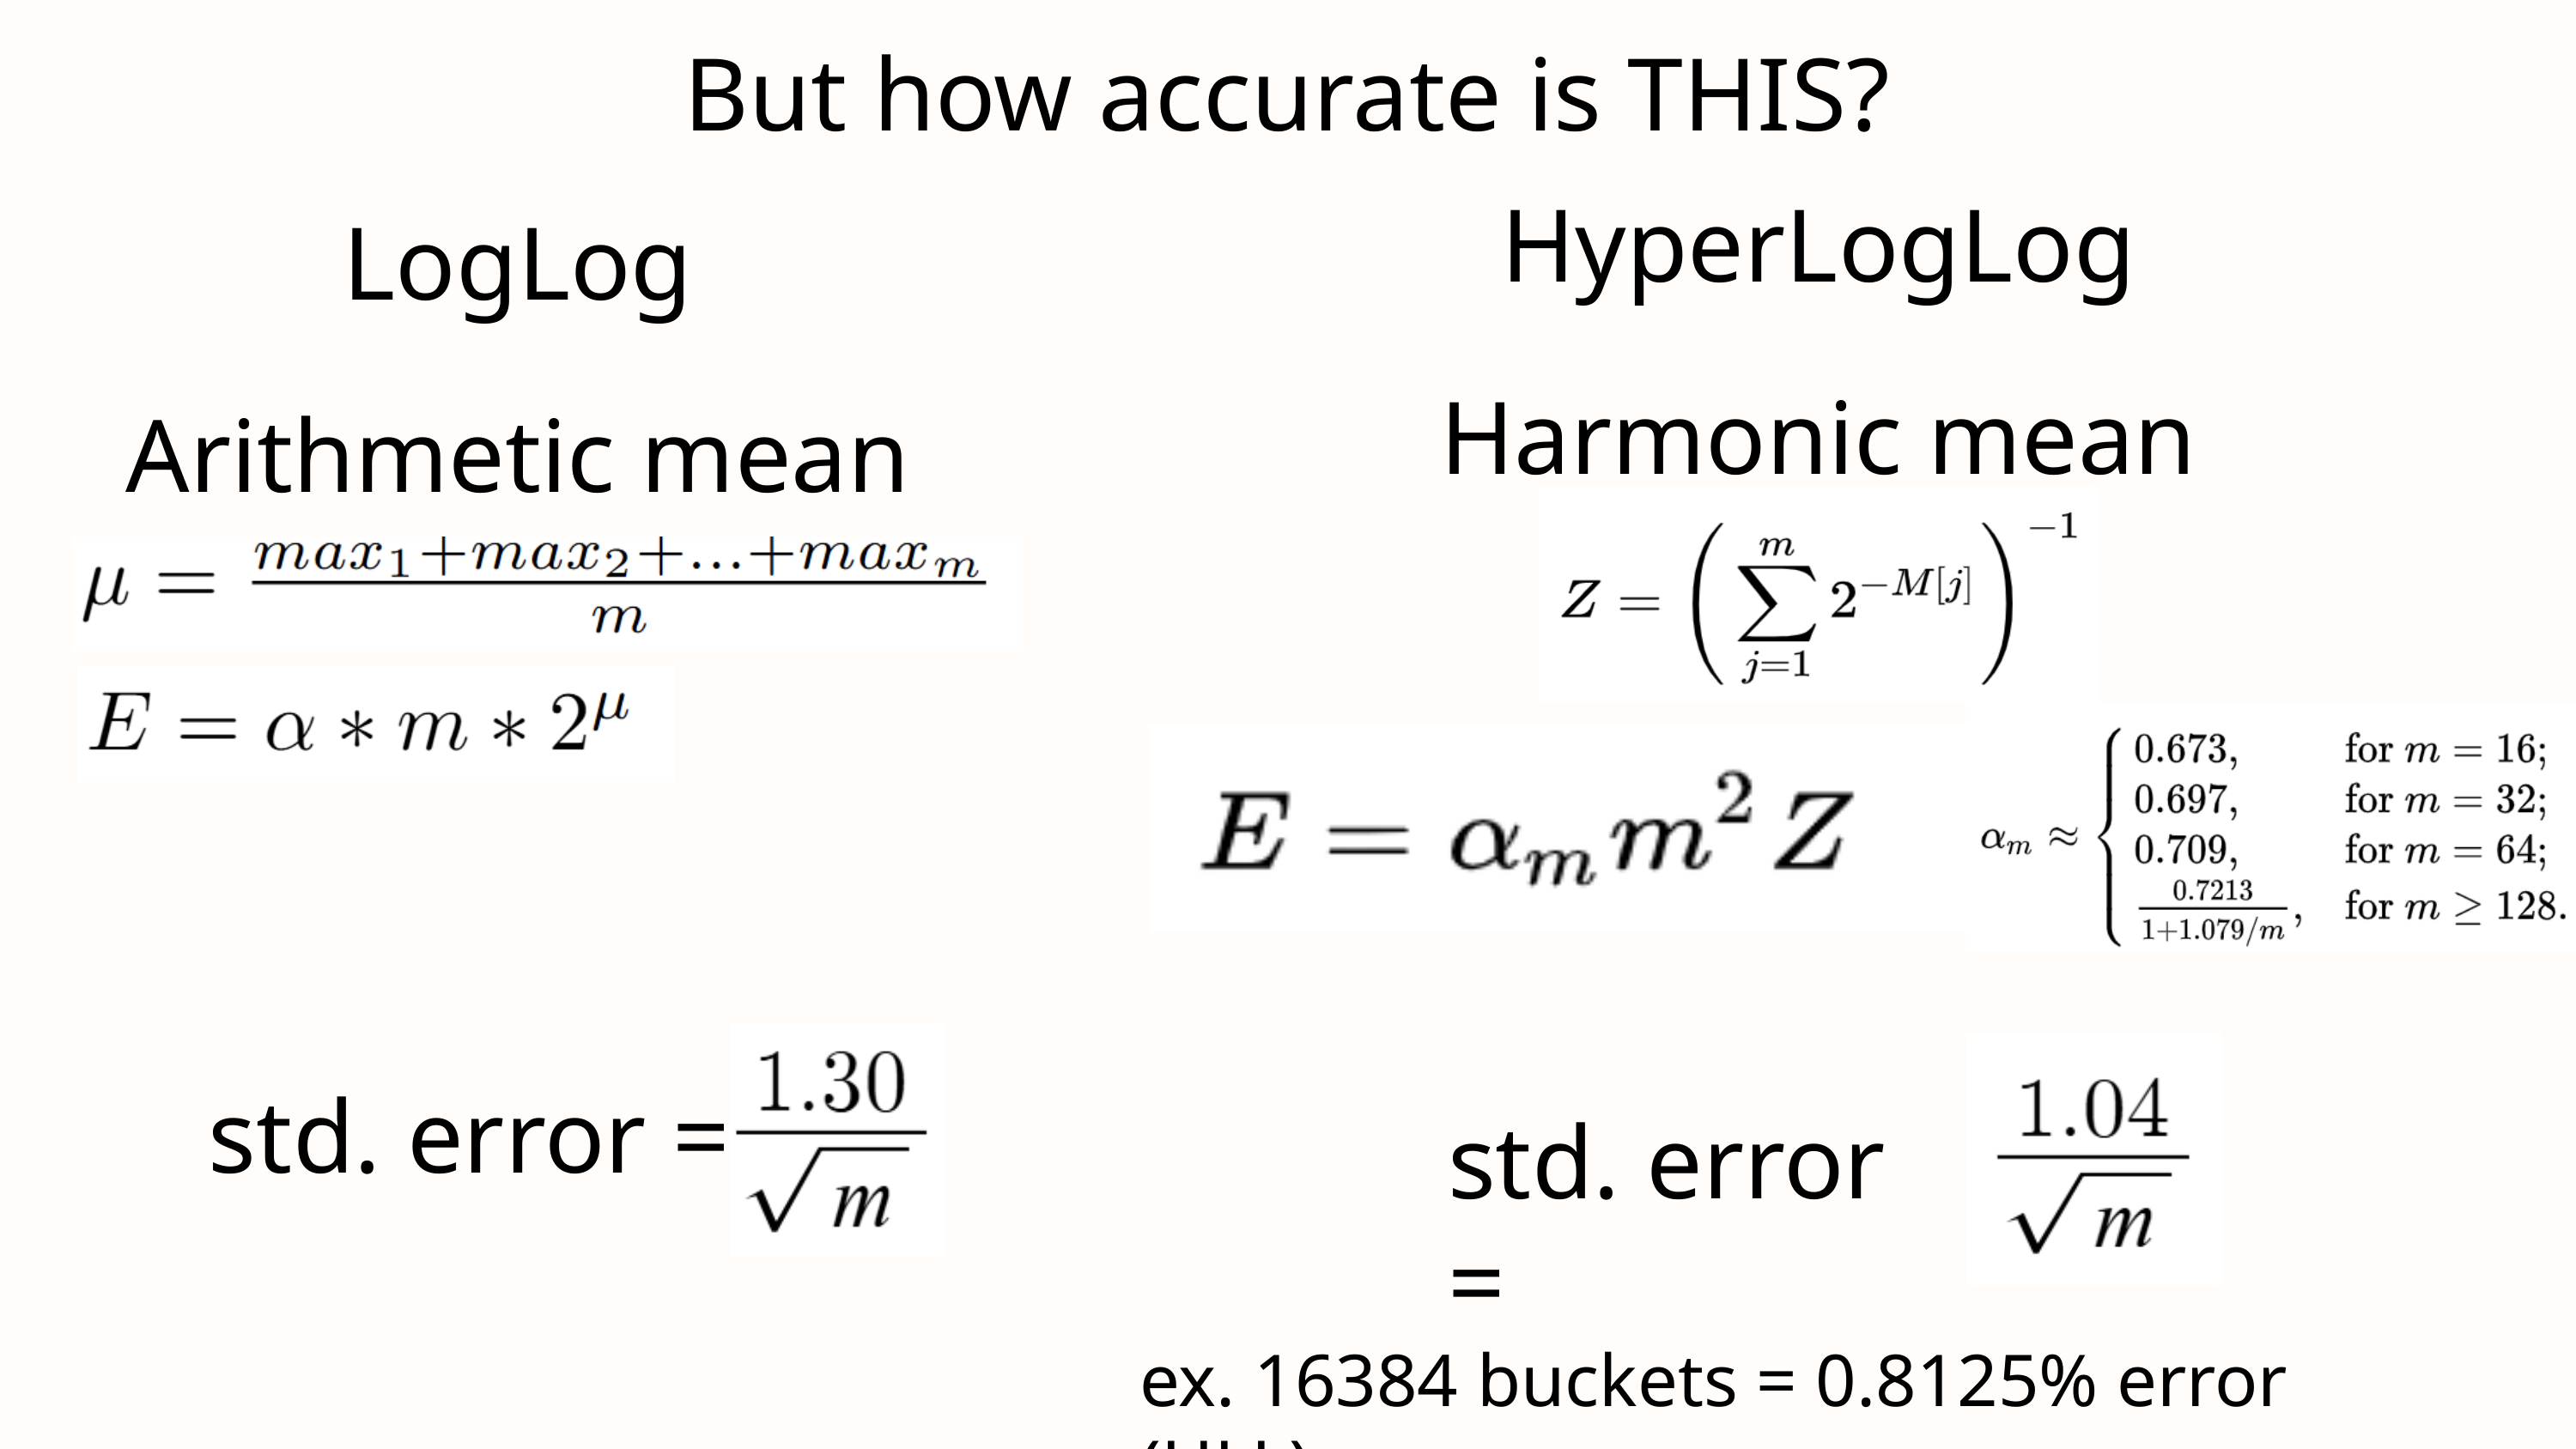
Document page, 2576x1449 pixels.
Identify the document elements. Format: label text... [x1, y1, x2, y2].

text_box std. error = ​ [195, 1066, 726, 1200]
text_box std. error = ​ [1435, 1091, 1966, 1328]
text_box But how accurate is THIS? [73, 53, 2501, 150]
picture [730, 1022, 945, 1257]
text_box HyperLogLog Harmonic mean [1377, 204, 2260, 723]
text_box LogLog Arithmetic mean [76, 222, 959, 536]
picture [1150, 485, 2576, 953]
text_box ex. 16384 buckets = 0.8125% error (HLL) [1127, 1328, 2461, 1449]
picture [77, 666, 675, 783]
picture [1966, 1032, 2221, 1286]
text_box LogLog Arithmetic mean [76, 658, 959, 896]
picture [73, 537, 1023, 652]
